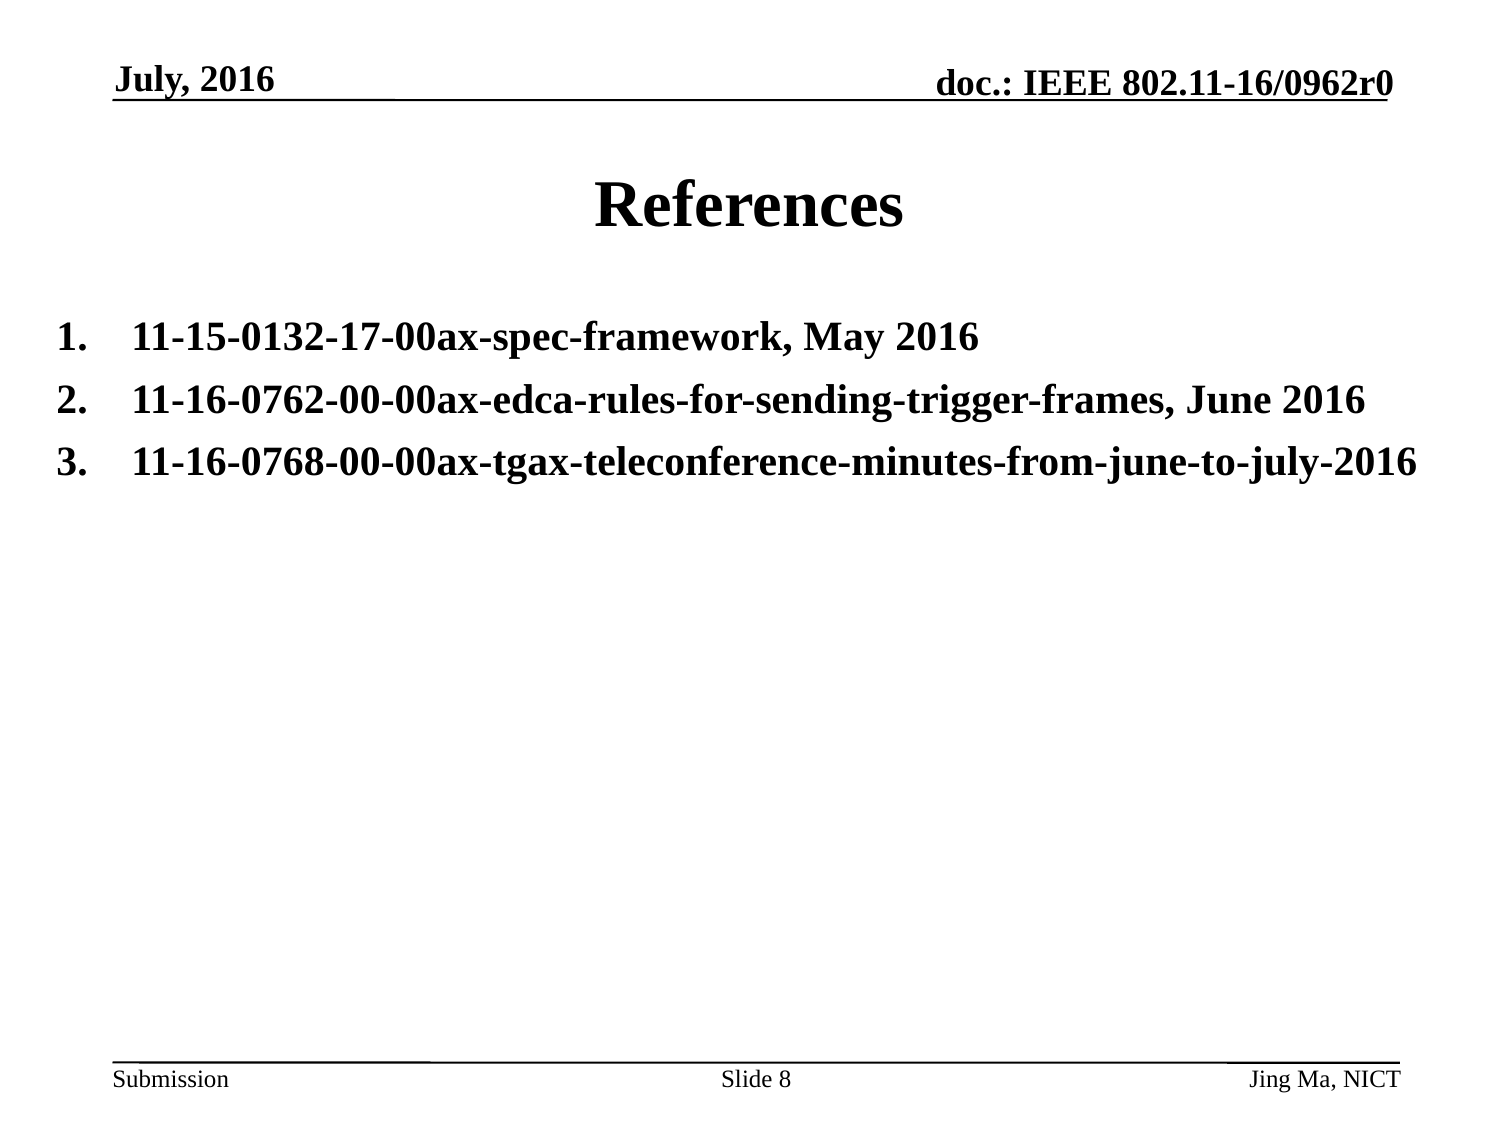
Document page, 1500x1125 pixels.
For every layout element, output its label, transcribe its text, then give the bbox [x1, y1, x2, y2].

title References [112, 112, 1388, 288]
slide_number Slide 8 [712, 1061, 800, 1123]
footer Jing Ma, NICT [878, 1061, 1402, 1093]
list 11-15-0132-17-00ax-spec-framework, May 2016 11-16-0762-00-00ax-edca-rules-for-sending-trigger-frames, June 2016 11-16-0768-00-00ax-tgax-teleconference-minutes-from-june-to-july-2016 [41, 301, 1500, 941]
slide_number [114, 54, 493, 100]
